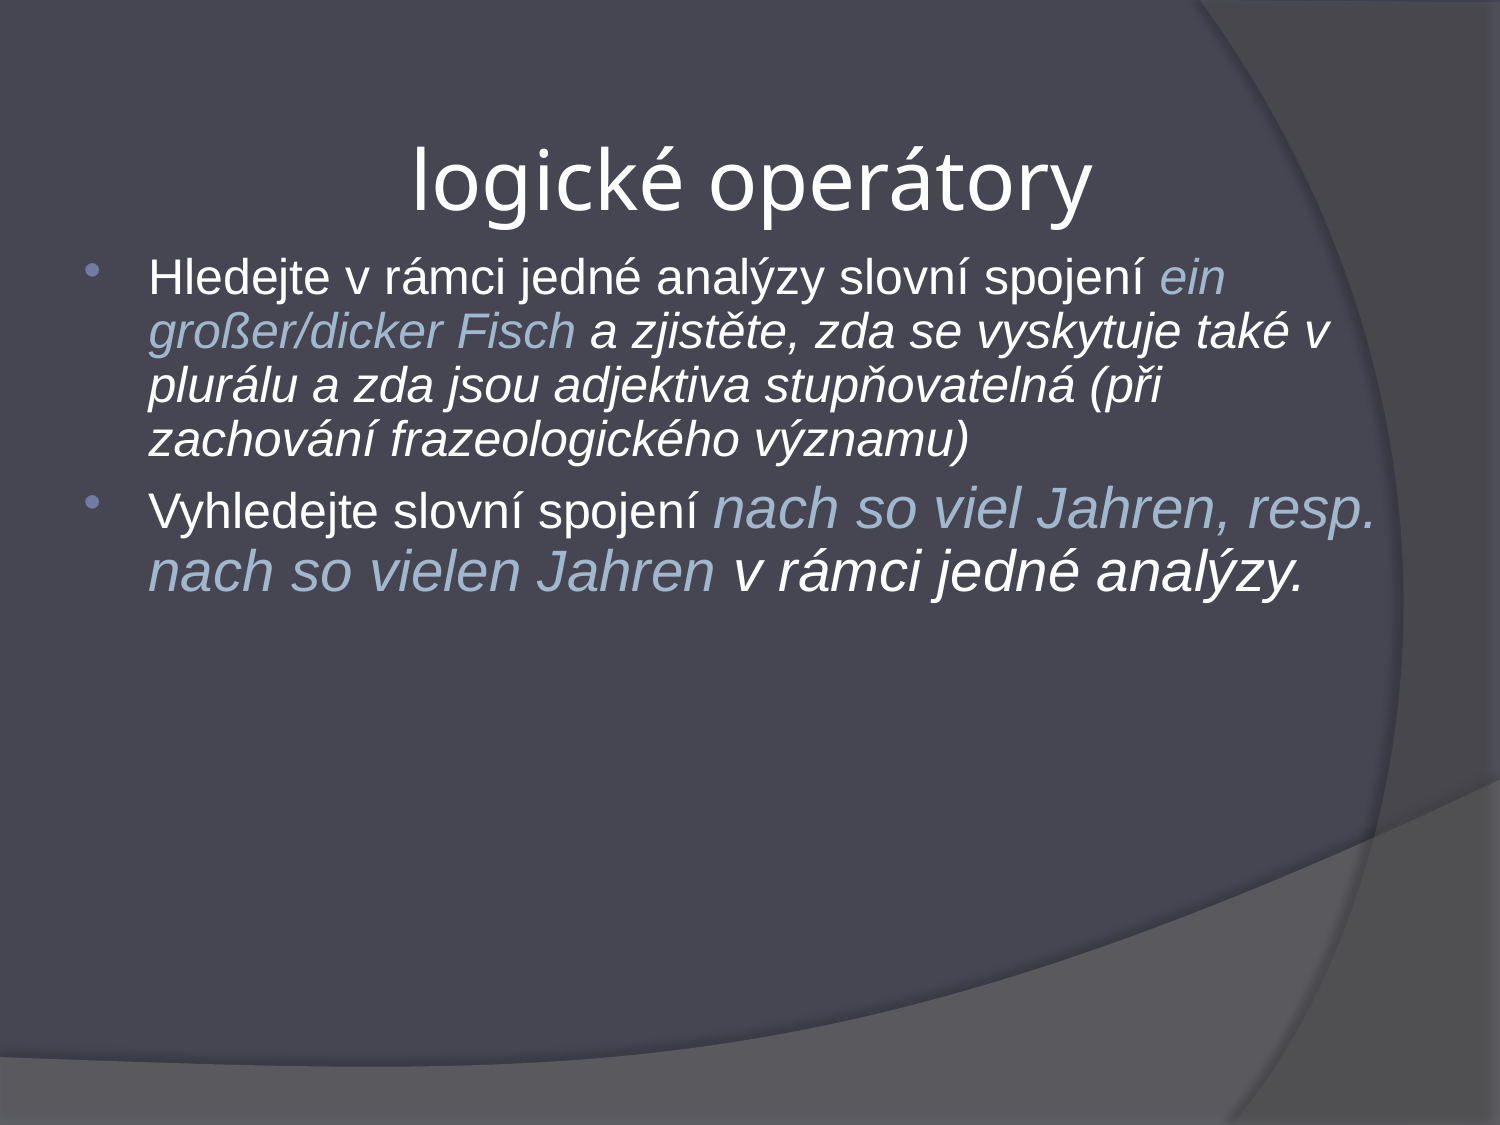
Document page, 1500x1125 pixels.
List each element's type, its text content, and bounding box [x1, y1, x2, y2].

title logické operátory [76, 113, 1427, 242]
list Hledejte v rámci jedné analýzy slovní spojení ein großer/dicker Fisch a zjistěte, zda se vyskytuje také v plurálu a zda jsou adjektiva stupňovatelná (při zachování frazeologického významu) Vyhledejte slovní spojení nach so viel Jahren, resp. nach so vielen Jahren v rámci jedné analýzy. [64, 243, 1415, 1059]
